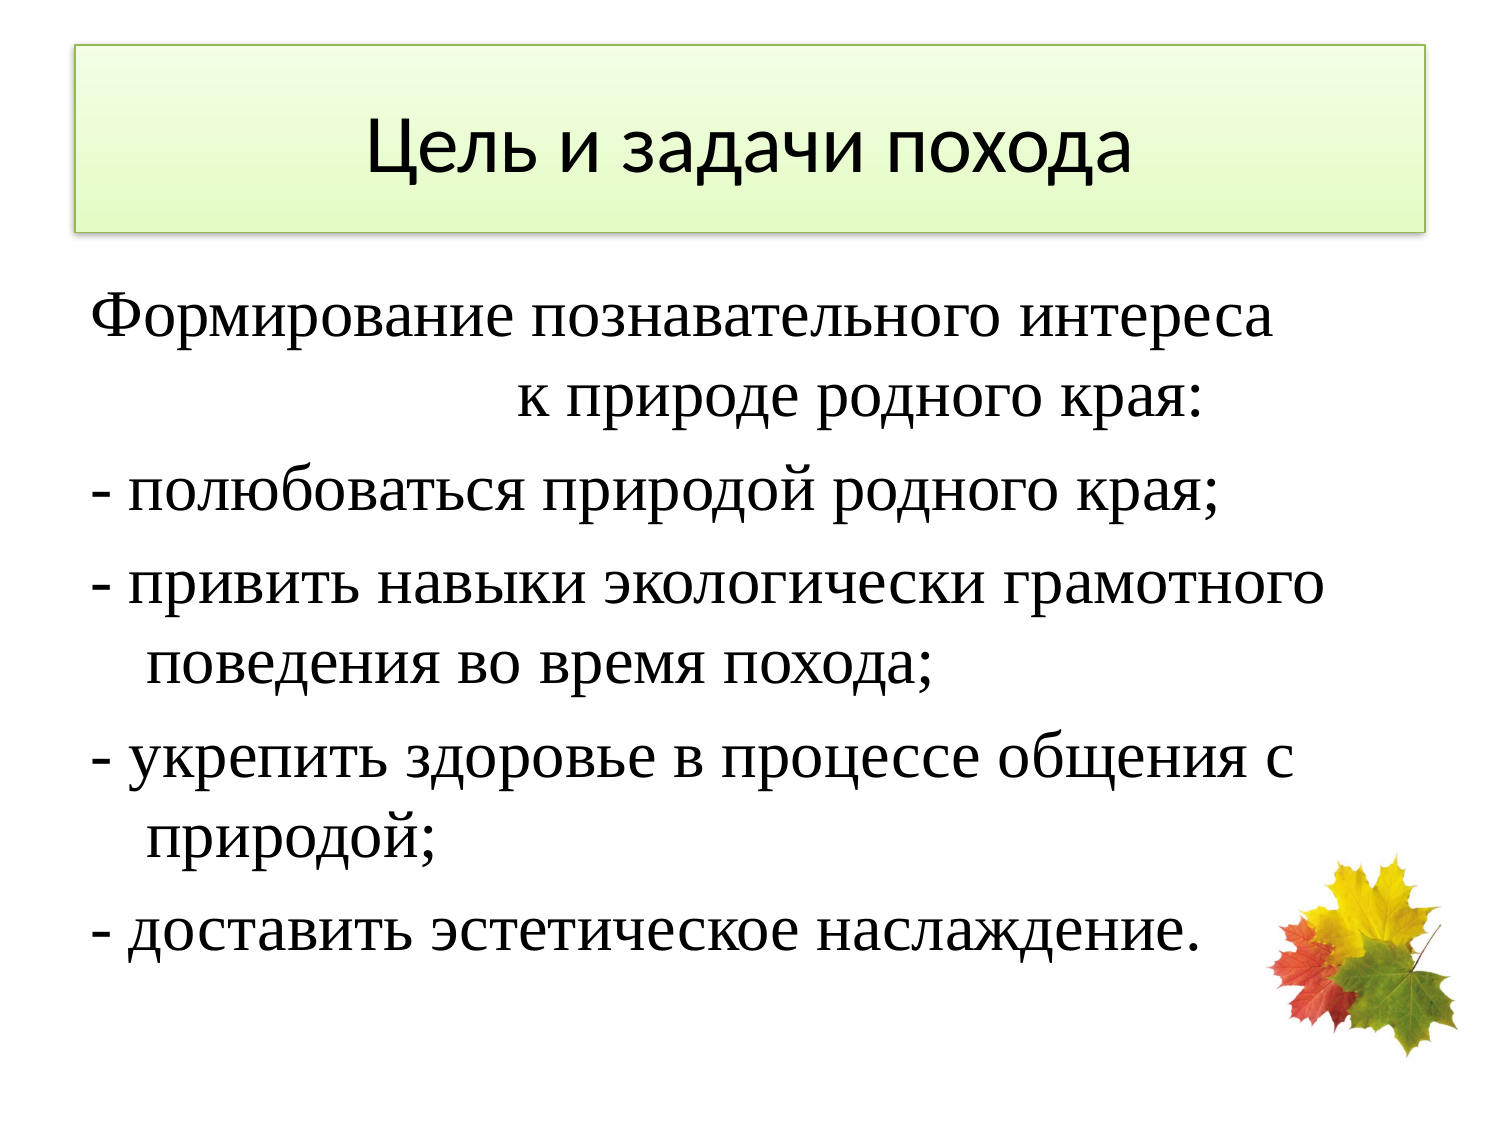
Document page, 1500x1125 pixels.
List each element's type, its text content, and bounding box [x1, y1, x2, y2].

picture [1220, 839, 1500, 1079]
title Цель и задачи похода [74, 44, 1426, 233]
list Формирование познавательного интереса к природе родного края: - полюбоваться природой родного края; - привить навыки экологически грамотного поведения во время похода; - укрепить здоровье в процессе общения с природой; - доставить эстетическое наслаждение. [75, 262, 1425, 1005]
